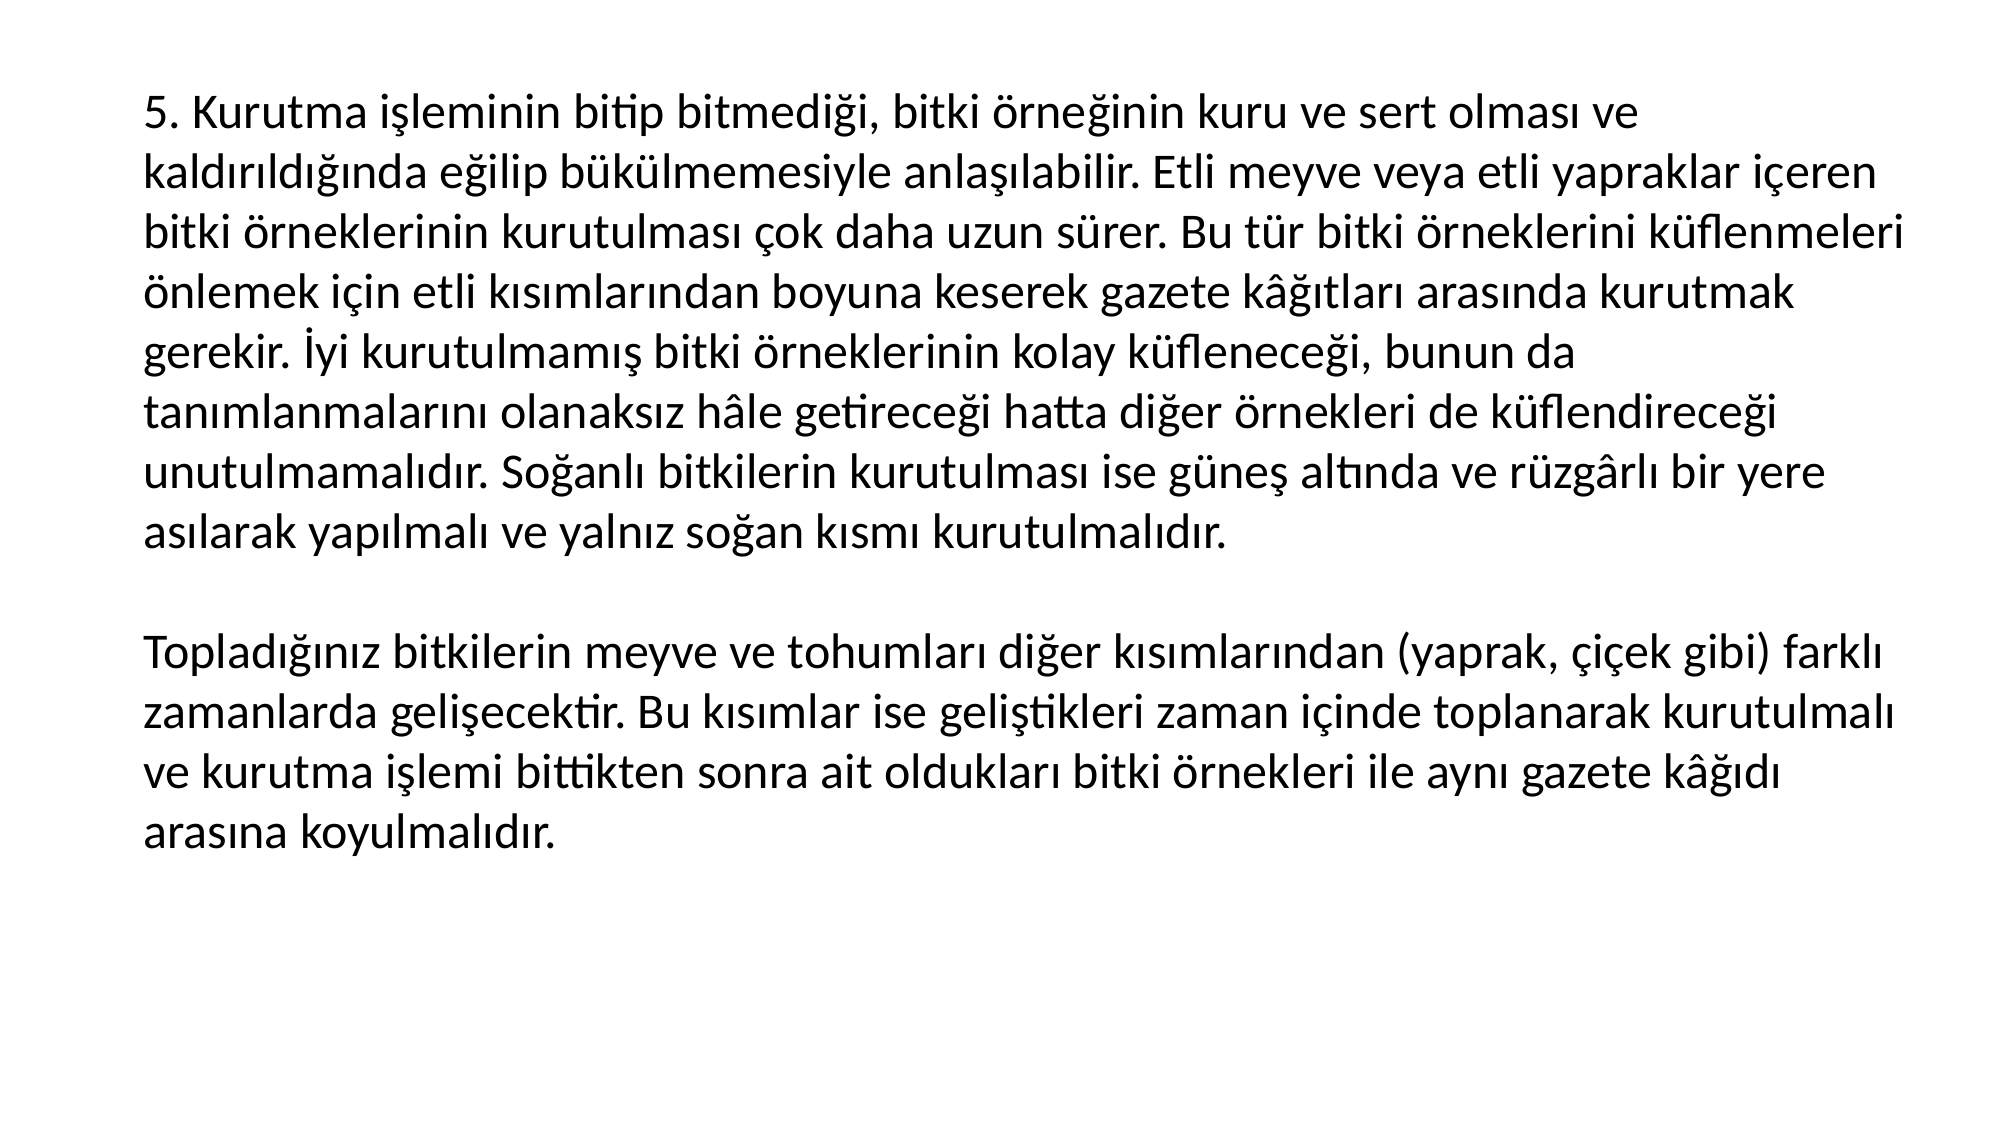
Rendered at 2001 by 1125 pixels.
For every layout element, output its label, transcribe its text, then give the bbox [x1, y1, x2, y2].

text_box 5. Kurutma işleminin bitip bitmediği, bitki örneğinin kuru ve sert olması ve kaldırıldığında eğilip bükülmemesiyle anlaşılabilir. Etli meyve veya etli yapraklar içeren bitki örneklerinin kurutulması çok daha uzun sürer. Bu tür bitki örneklerini küflenmeleri önlemek için etli kısımlarından boyuna keserek gazete kâğıtları arasında kurutmak gerekir. İyi kurutulmamış bitki örneklerinin kolay küfleneceği, bunun da tanımlanmalarını olanaksız hâle getireceği hatta diğer örnekleri de küflendireceği unutulmamalıdır. Soğanlı bitkilerin kurutulması ise güneş altında ve rüzgârlı bir yere asılarak yapılmalı ve yalnız soğan kısmı kurutulmalıdır. Topladığınız bitkilerin meyve ve tohumları diğer kısımlarından (yaprak, çiçek gibi) farklı zamanlarda gelişecektir. Bu kısımlar ise geliştikleri zaman içinde toplanarak kurutulmalı ve kurutma işlemi bittikten sonra ait oldukları bitki örnekleri ile aynı gazete kâğıdı arasına koyulmalıdır. [128, 71, 1946, 926]
